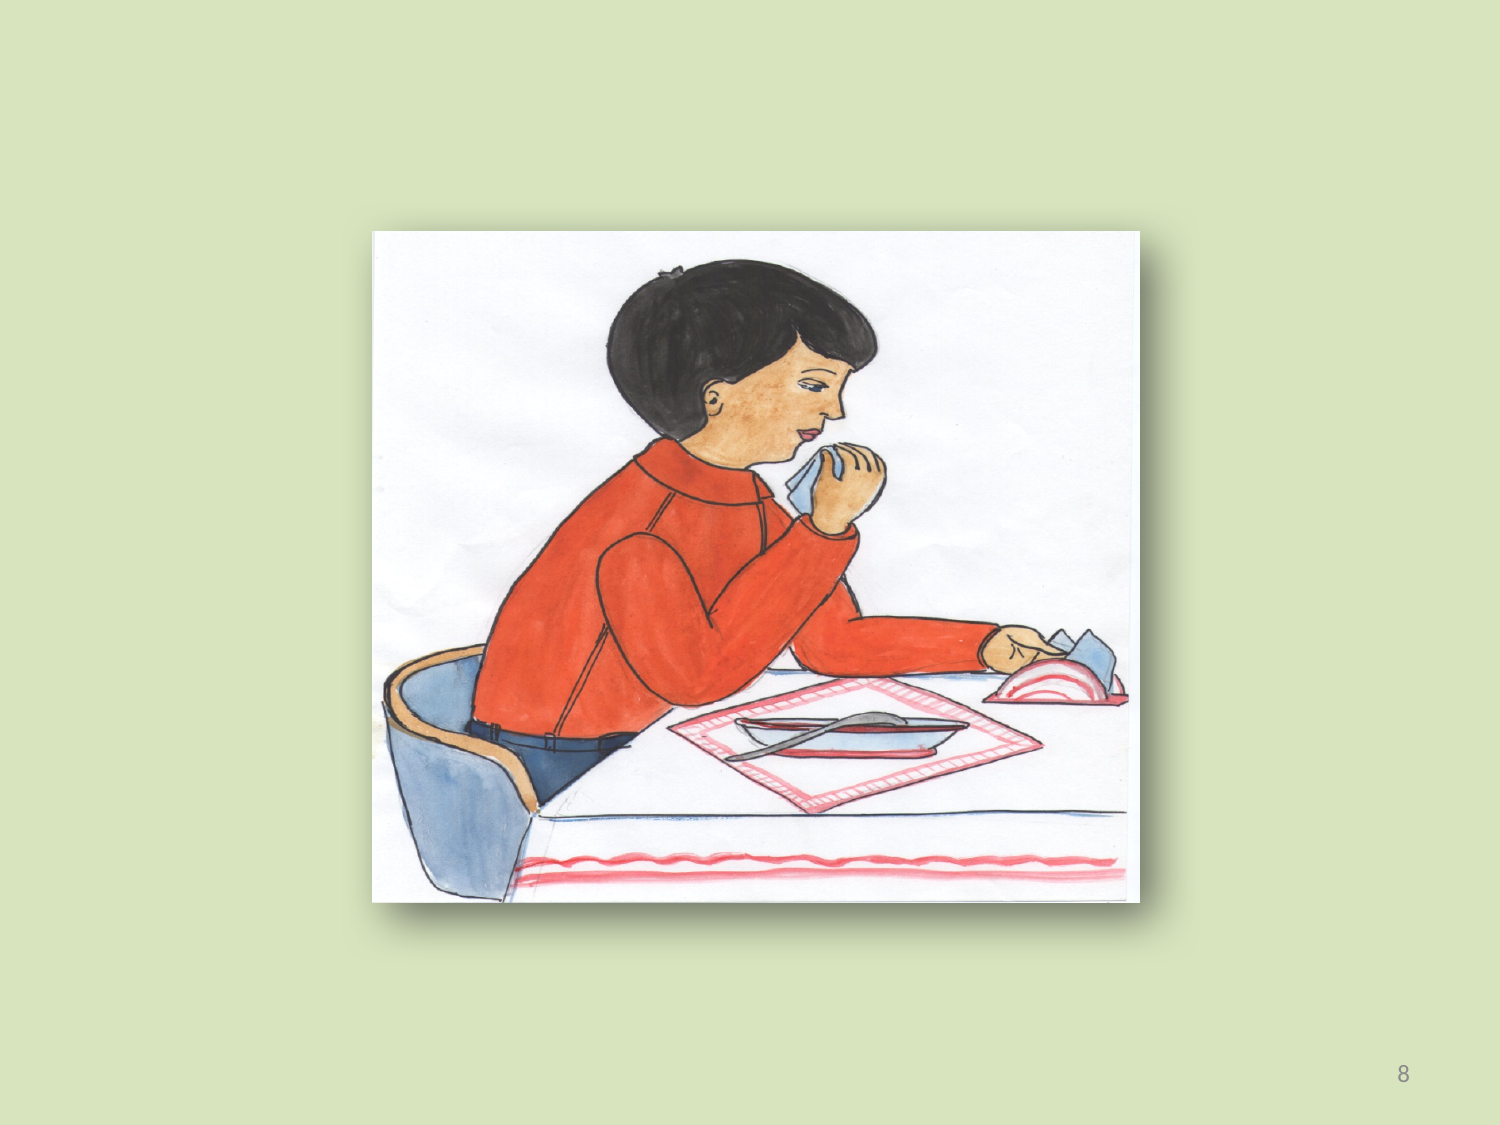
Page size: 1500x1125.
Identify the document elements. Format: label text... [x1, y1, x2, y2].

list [371, 231, 1152, 903]
slide_number 8 [1074, 1042, 1425, 1103]
